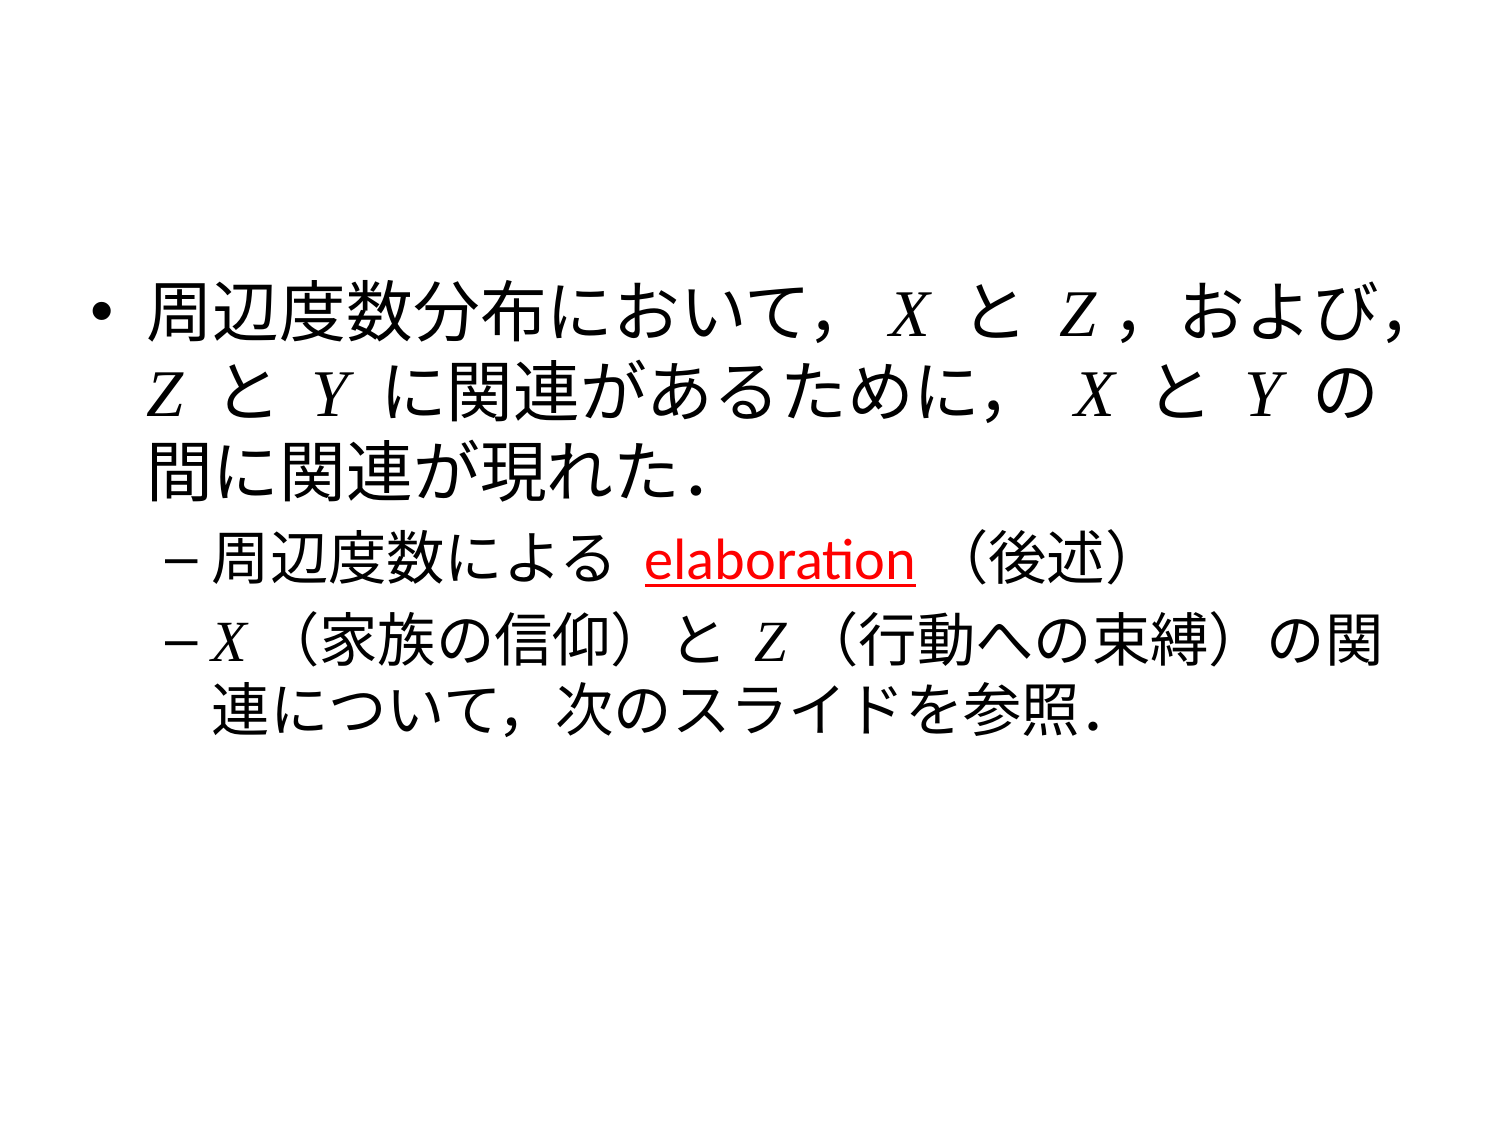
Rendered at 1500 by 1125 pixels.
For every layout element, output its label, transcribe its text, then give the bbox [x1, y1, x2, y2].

list 周辺度数分布において，X と Z，および，Z と Y に関連があるために， X と Y の間に関連が現れた． 周辺度数による elaboration（後述） X（家族の信仰）と Z（行動への束縛）の関連について，次のスライドを参照． [75, 262, 1425, 1005]
